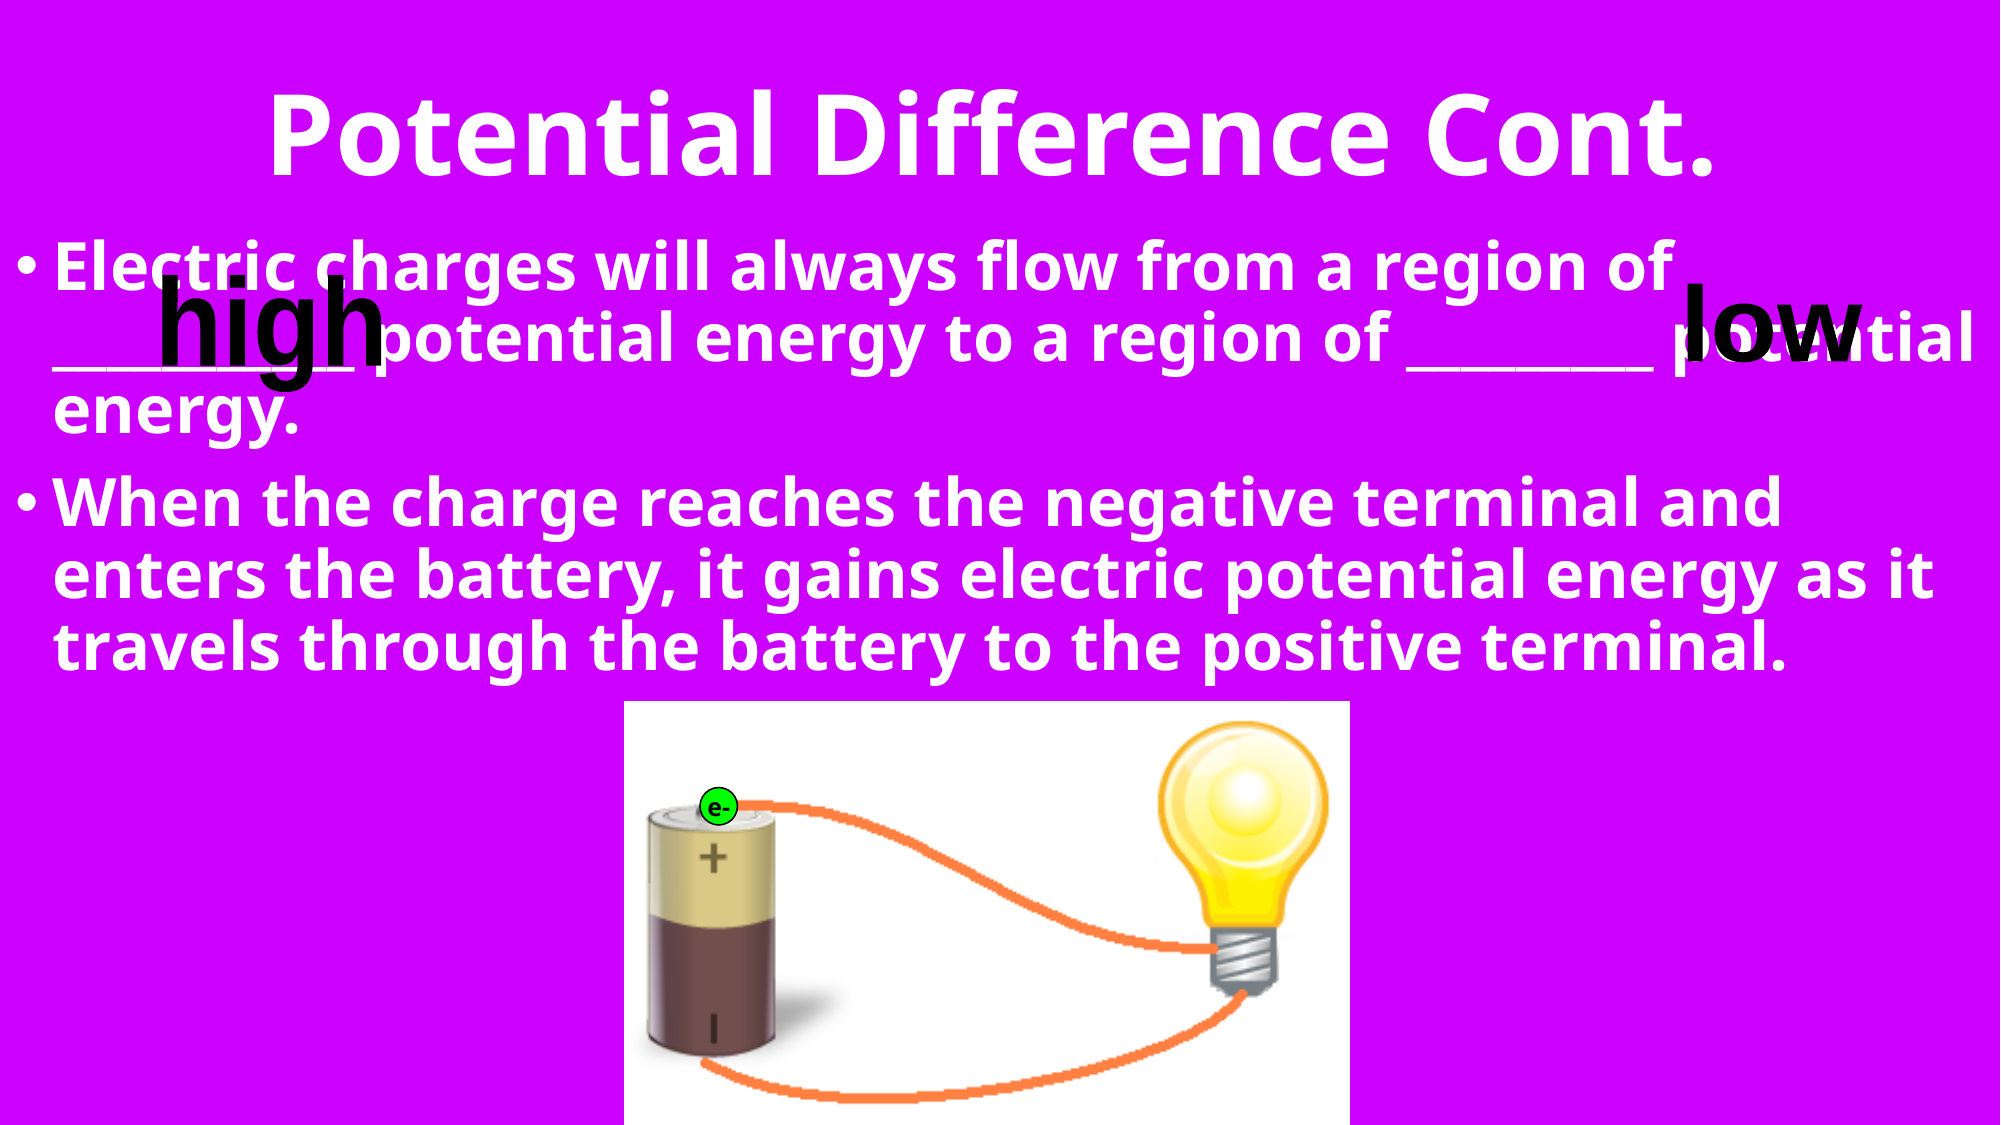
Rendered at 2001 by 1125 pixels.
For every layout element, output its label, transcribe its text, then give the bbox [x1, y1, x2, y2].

title Potential Difference Cont. [249, 45, 1750, 224]
picture [624, 701, 1350, 1125]
list Electric charges will always flow from a region of ___________ potential energy to a region of _________ potential energy. When the charge reaches the negative terminal and enters the battery, it gains electric potential energy as it travels through the battery to the positive terminal. [0, 224, 2000, 813]
